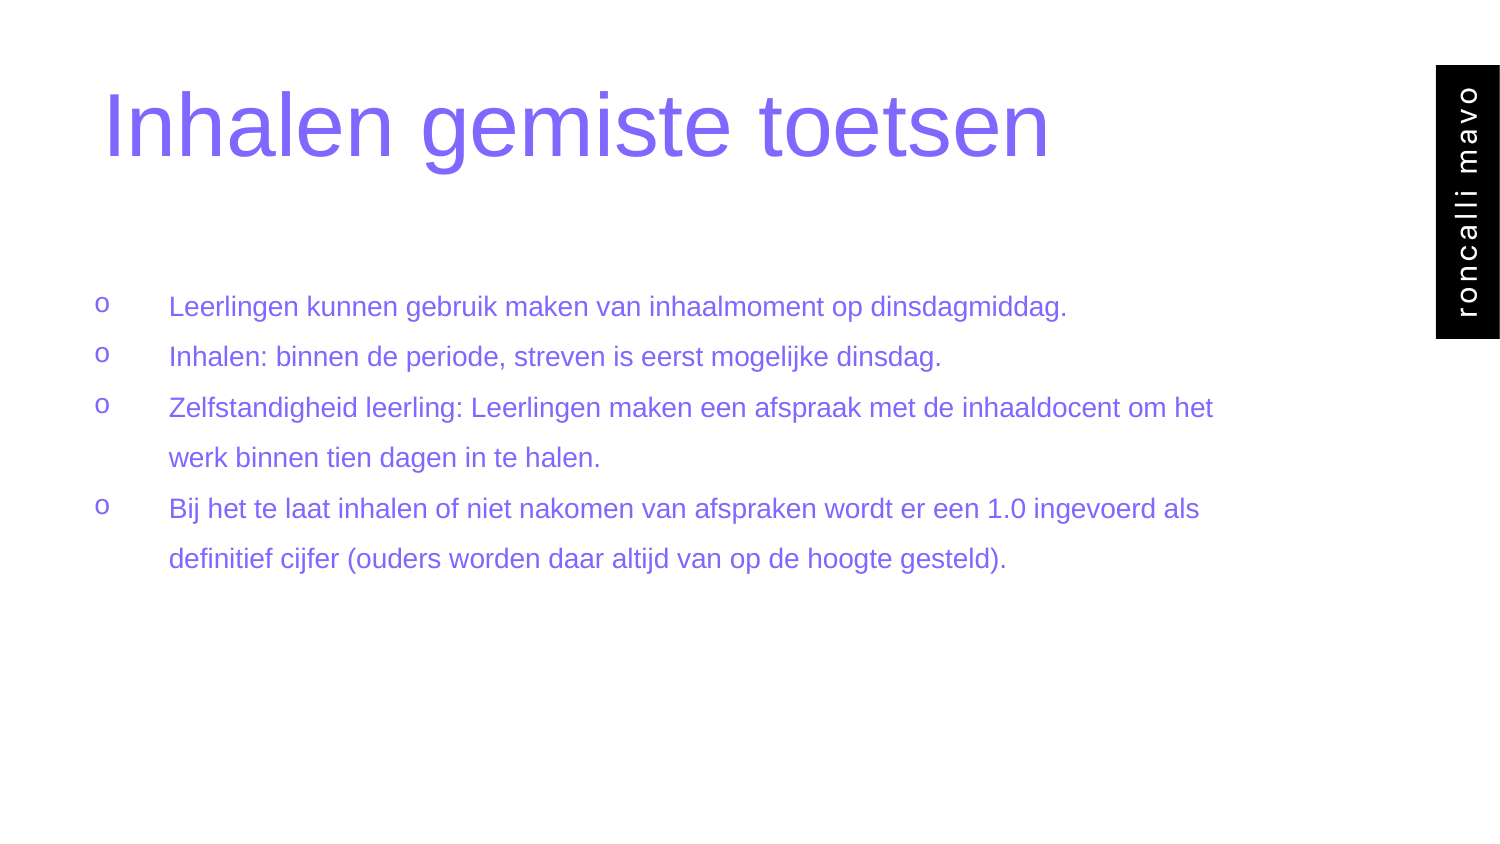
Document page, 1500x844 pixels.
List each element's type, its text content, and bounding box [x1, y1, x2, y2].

title Inhalen gemiste toetsen [102, 56, 1136, 249]
text_box Leerlingen kunnen gebruik maken van inhaalmoment op dinsdagmiddag. Inhalen: binnen de periode, streven is eerst mogelijke dinsdag. Zelfstandigheid leerling: Leerlingen maken een afspraak met de inhaaldocent om het werk binnen tien dagen in te halen. Bij het te laat inhalen of niet nakomen van afspraken wordt er een 1.0 ingevoerd als definitief cijfer (ouders worden daar altijd van op de hoogte gesteld). [78, 263, 1257, 685]
picture [1435, 65, 1500, 339]
